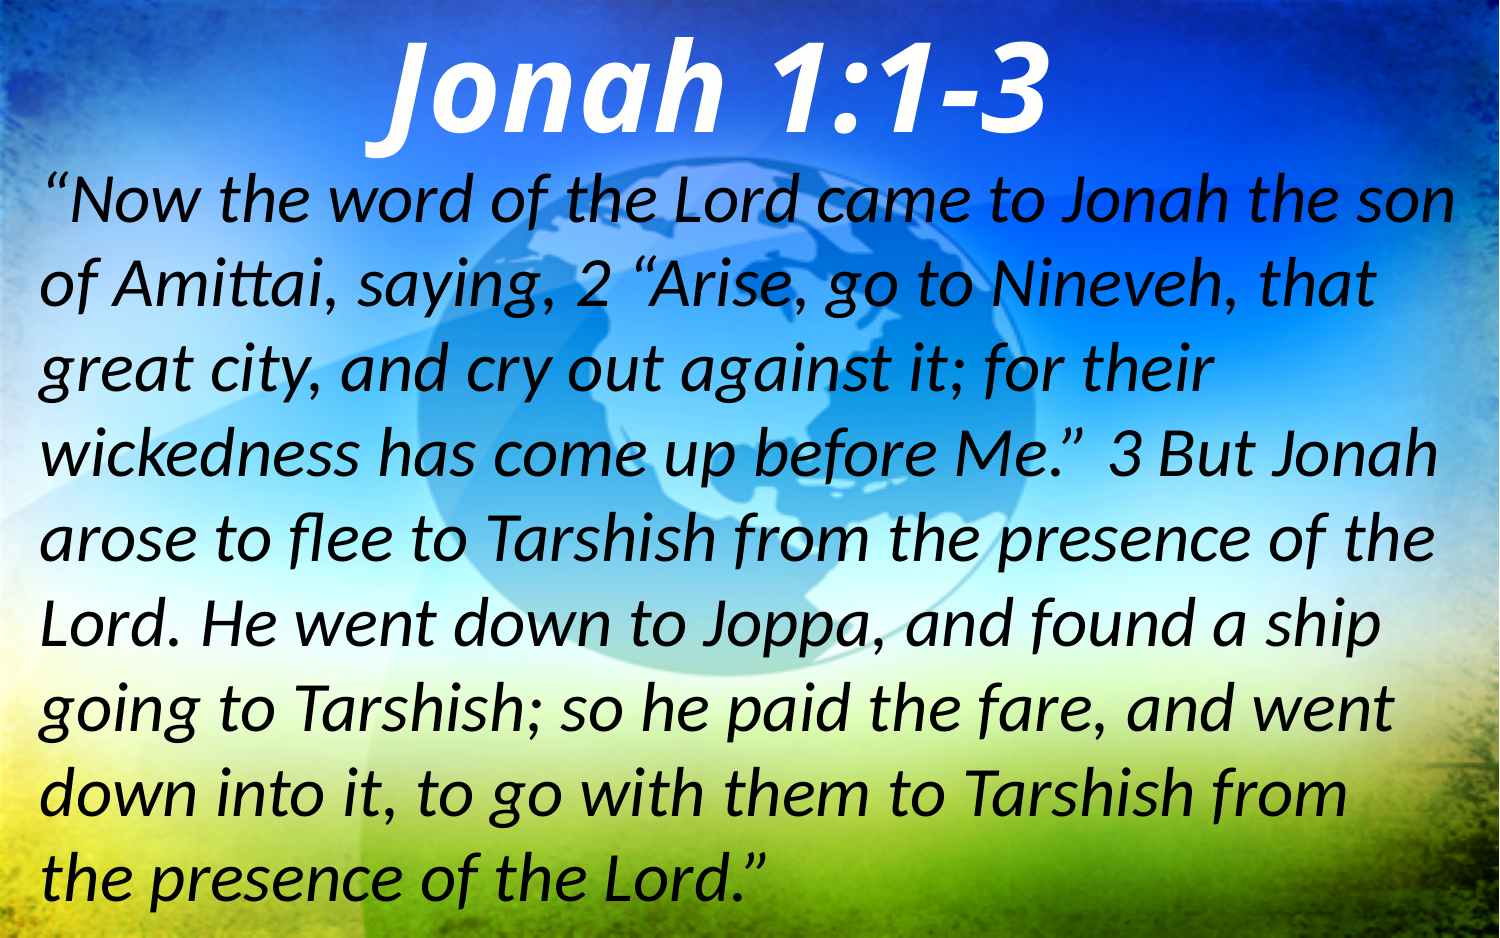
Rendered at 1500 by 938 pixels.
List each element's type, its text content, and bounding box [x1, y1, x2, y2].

text_box Jonah 1:1-3 [49, 0, 1388, 165]
picture [0, 0, 1499, 938]
list “Now the word of the Lord came to Jonah the son of Amittai, saying, 2 “Arise, go to Nineveh, that great city, and cry out against it; for their wickedness has come up before Me.” 3 But Jonah arose to flee to Tarshish from the presence of the Lord. He went down to Joppa, and found a ship going to Tarshish; so he paid the fare, and went down into it, to go with them to Tarshish from the presence of the Lord.” [24, 143, 1475, 907]
